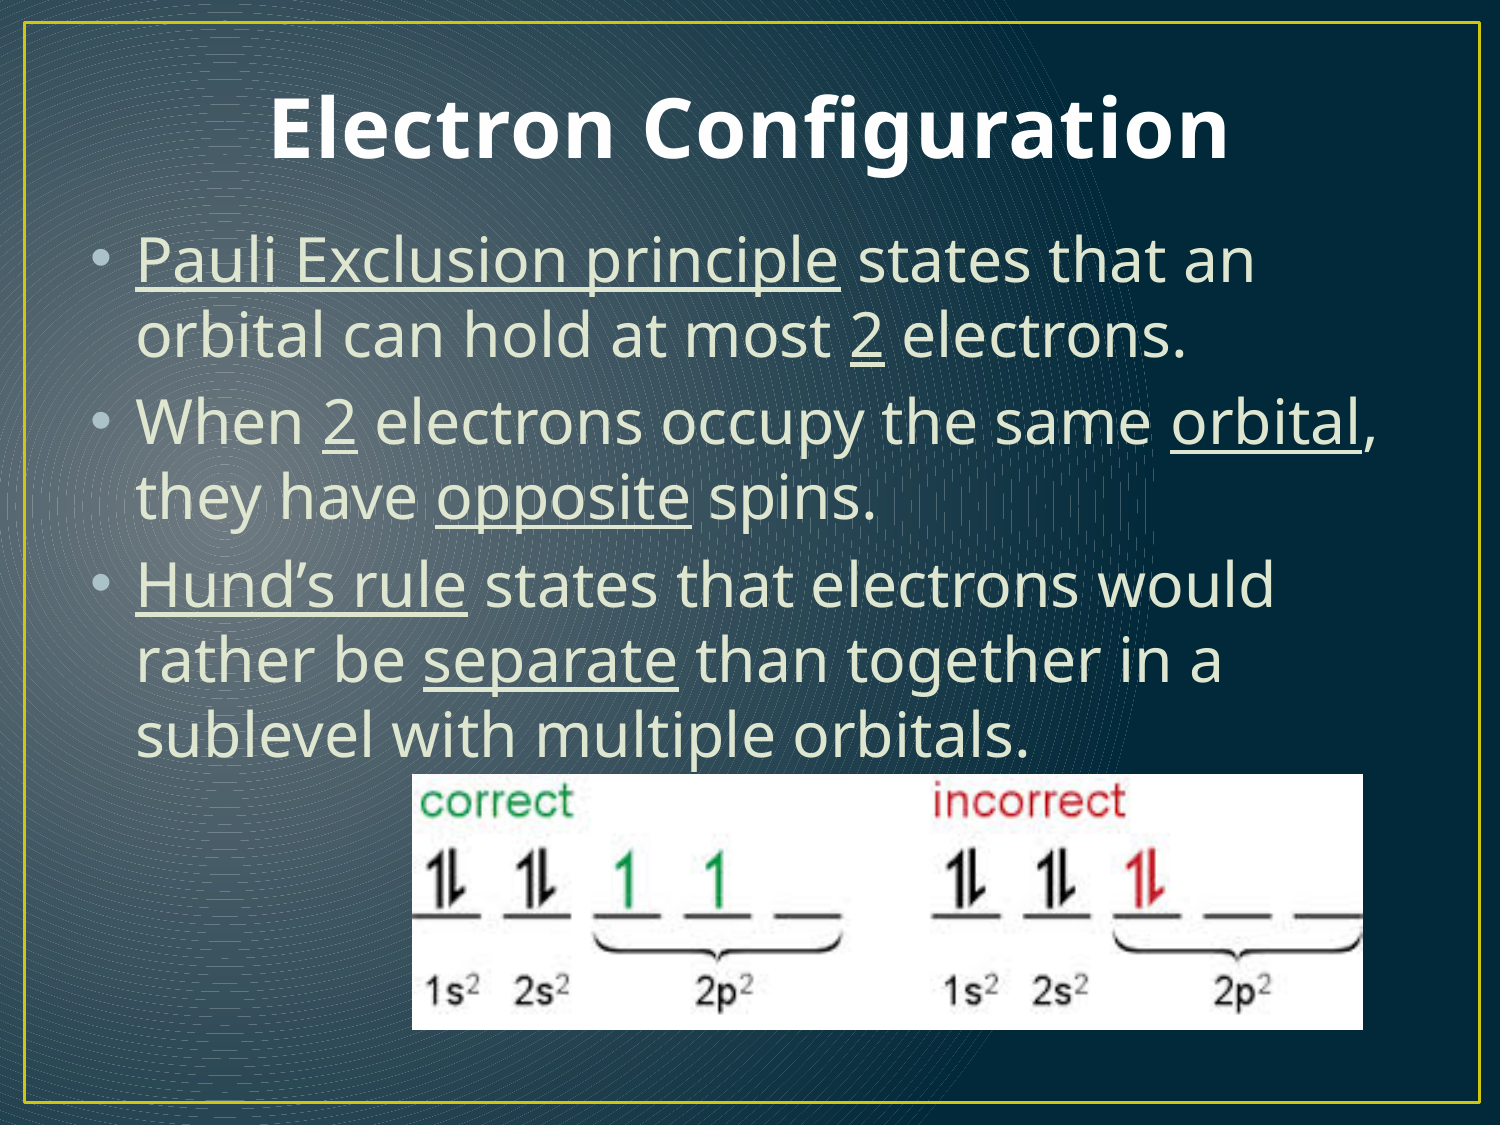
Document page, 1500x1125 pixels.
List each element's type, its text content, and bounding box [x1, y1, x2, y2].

list Pauli Exclusion principle states that an orbital can hold at most 2 electrons. When 2 electrons occupy the same orbital, they have opposite spins. Hund’s rule states that electrons would rather be separate than together in a sublevel with multiple orbitals. [75, 212, 1425, 1063]
title Electron Configuration [75, 50, 1425, 183]
picture [412, 774, 1362, 1030]
